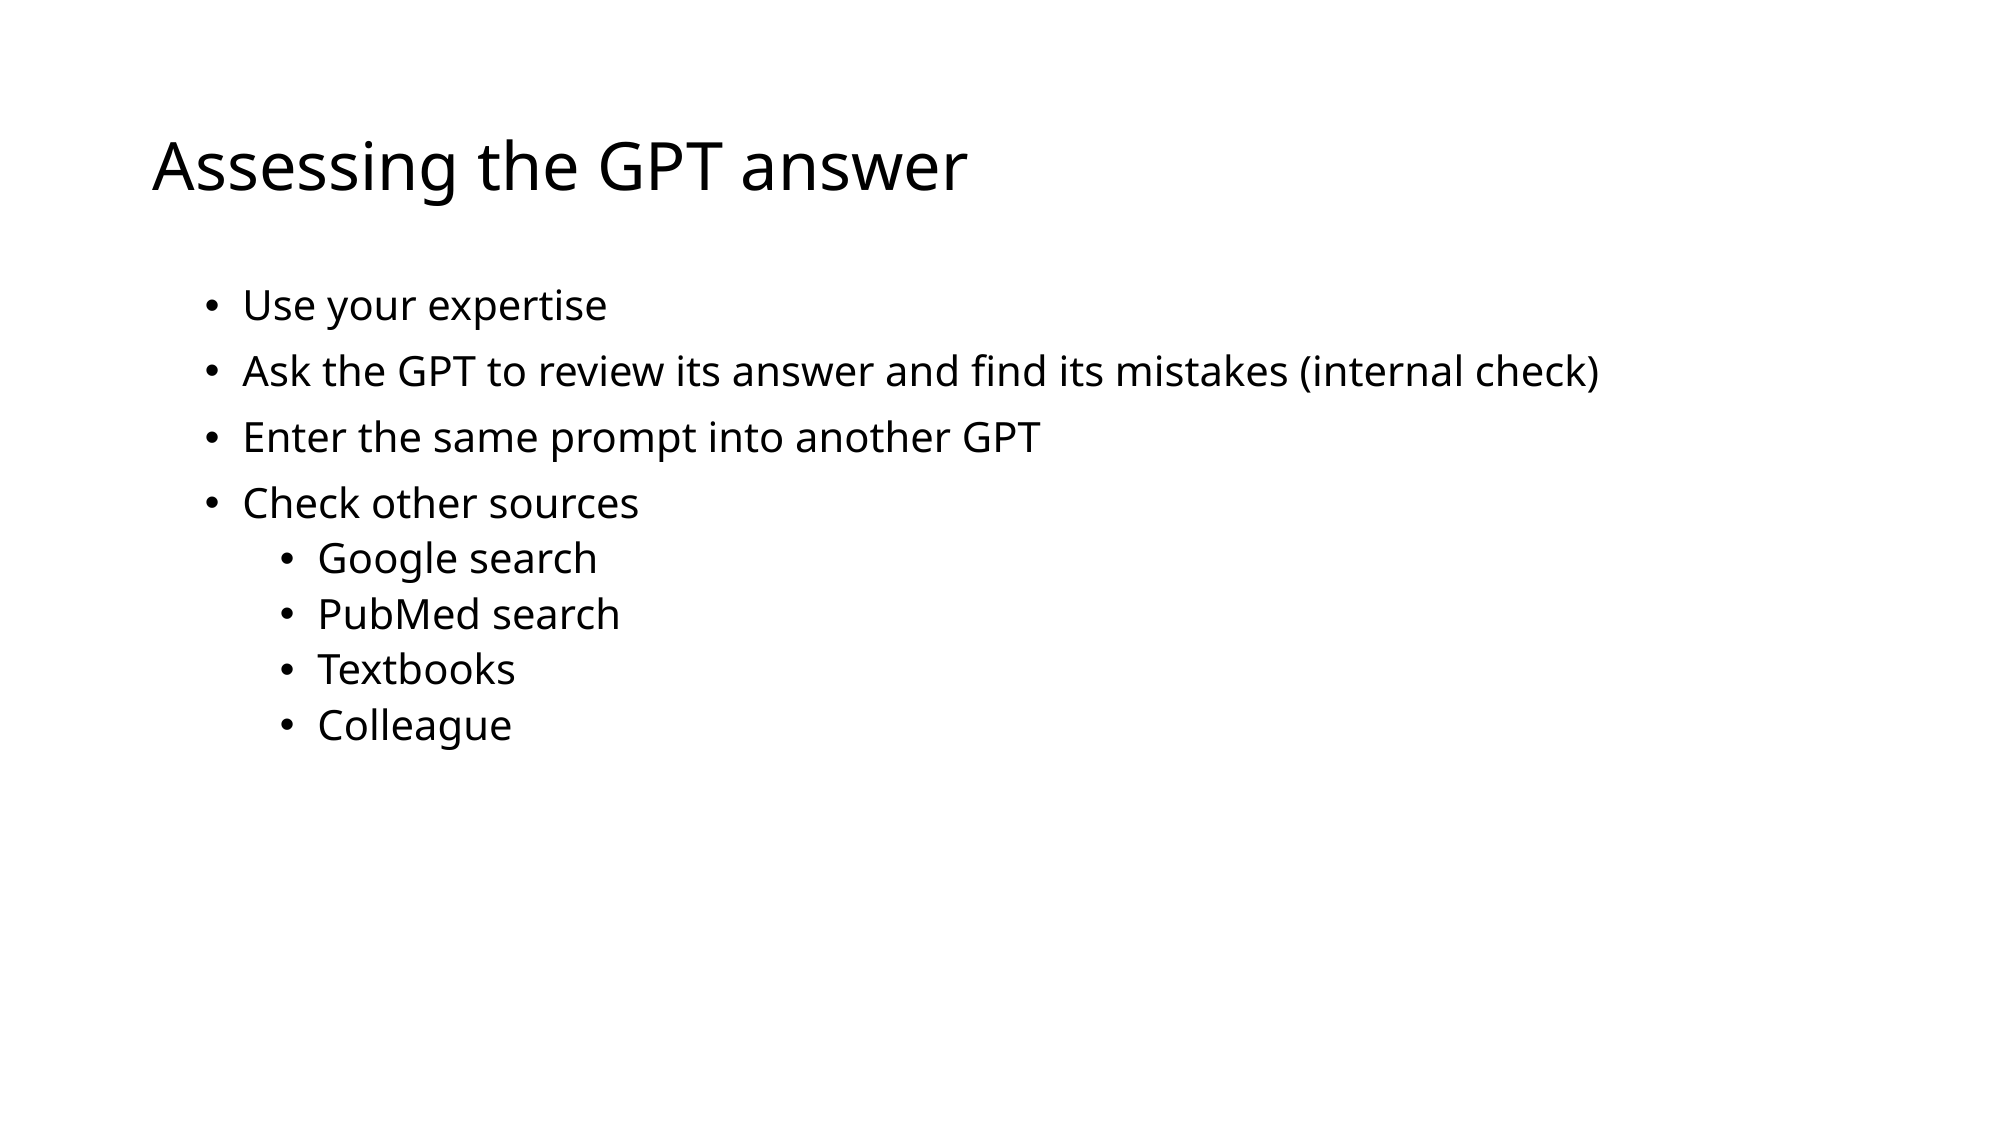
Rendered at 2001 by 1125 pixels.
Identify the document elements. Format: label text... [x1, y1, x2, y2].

list Use your expertise Ask the GPT to review its answer and find its mistakes (internal check) Enter the same prompt into another GPT Check other sources Google search PubMed search Textbooks Colleague [161, 277, 1887, 992]
title Assessing the GPT answer [137, 59, 1863, 278]
